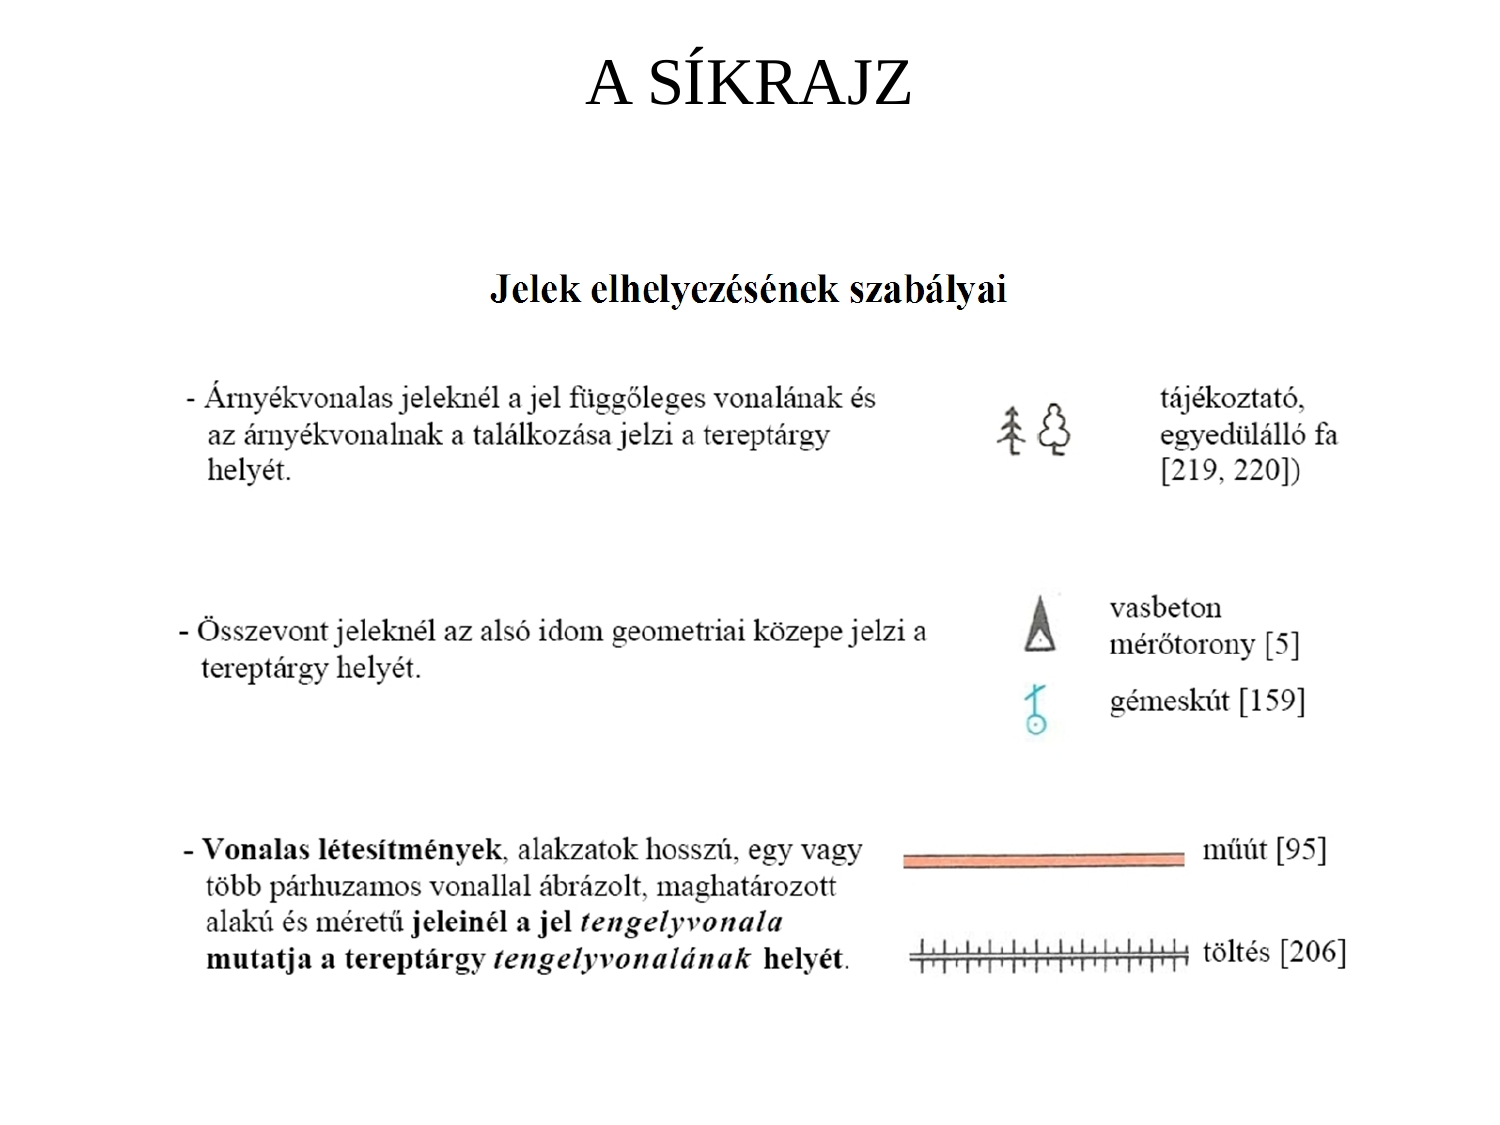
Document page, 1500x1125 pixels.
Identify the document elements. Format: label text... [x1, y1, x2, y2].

text_box A SÍKRAJZ [0, 30, 1500, 126]
picture [162, 196, 1362, 1096]
